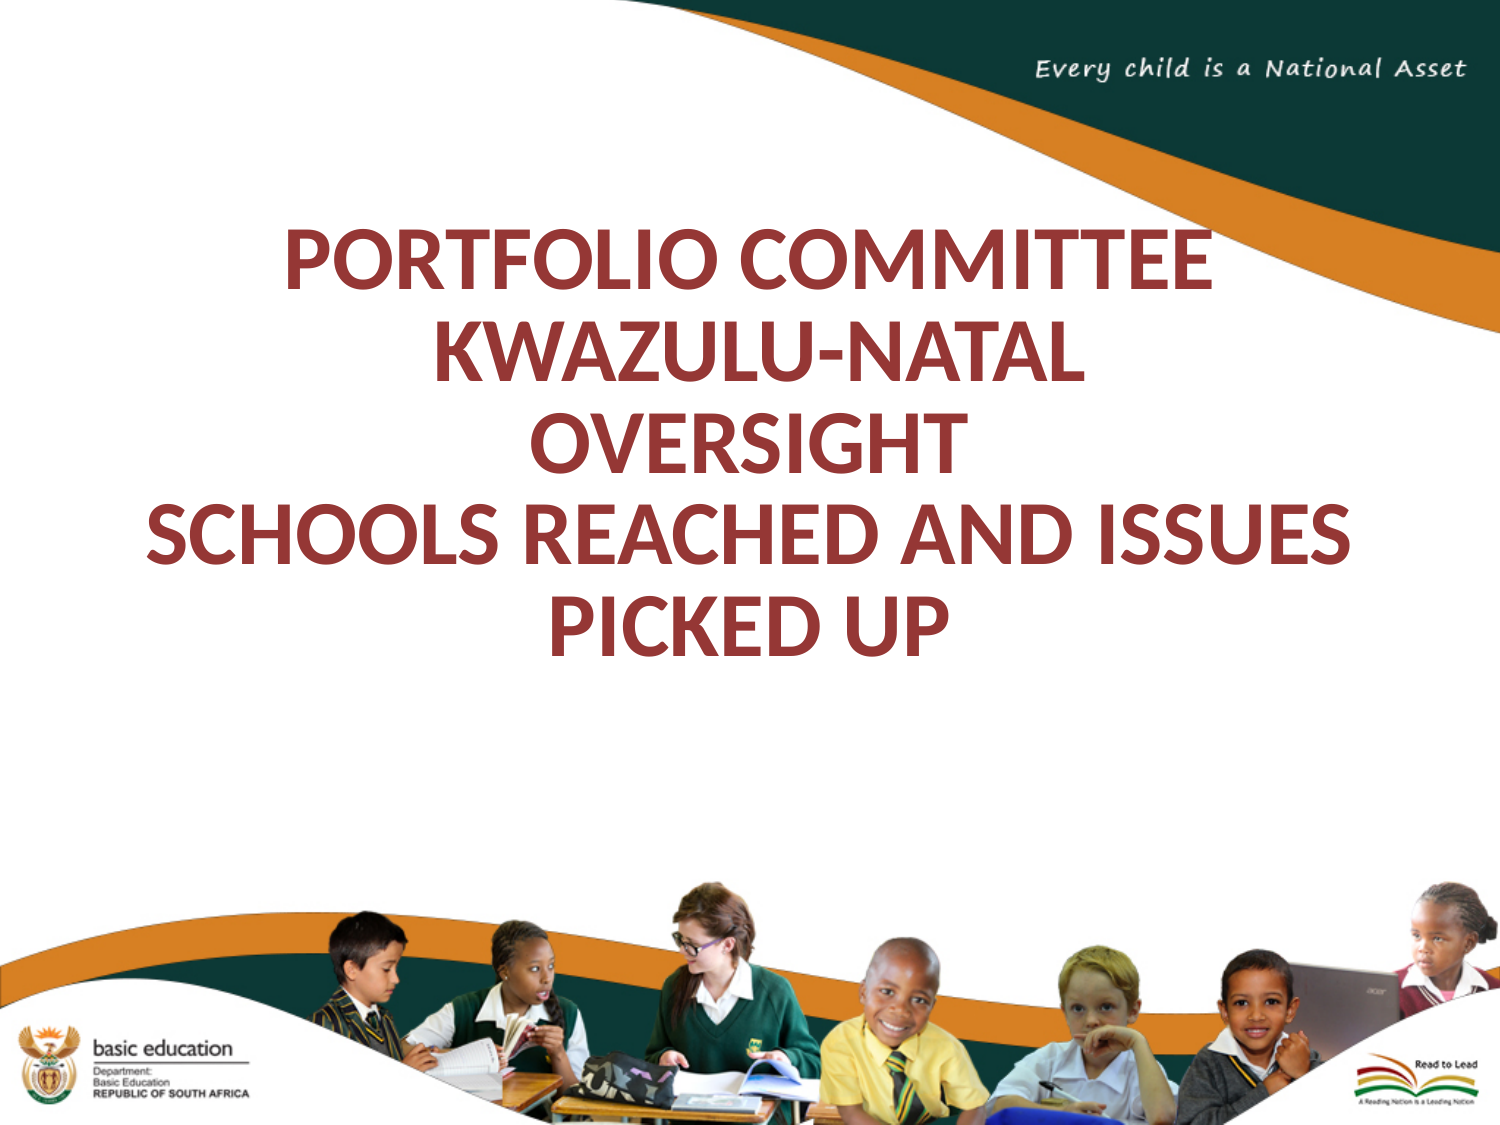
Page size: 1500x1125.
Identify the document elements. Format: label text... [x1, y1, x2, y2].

picture [0, 716, 1500, 1125]
title PORTFOLIO COMMITTEE KWAZULU-NATAL OVERSIGHT SCHOOLS REACHED AND ISSUES PICKED UP [0, 184, 1500, 716]
picture [0, 0, 1500, 184]
